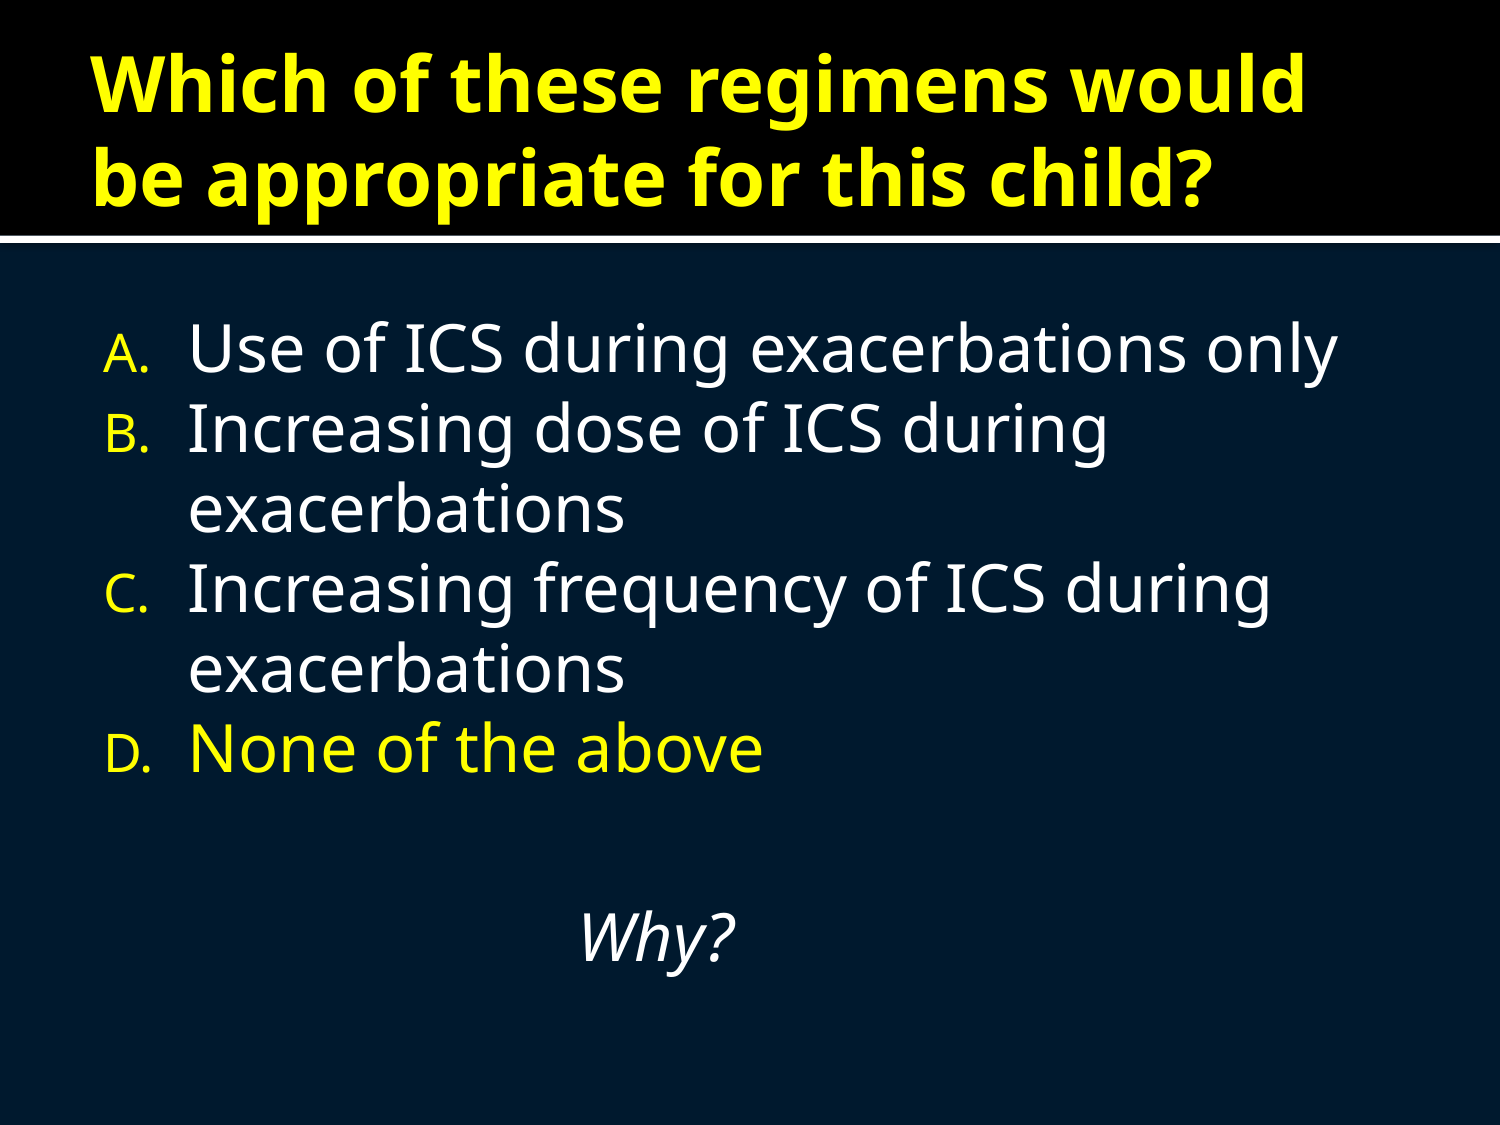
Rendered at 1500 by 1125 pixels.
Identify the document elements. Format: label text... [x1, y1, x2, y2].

list Use of ICS during exacerbations only Increasing dose of ICS during exacerbations Increasing frequency of ICS during exacerbations None of the above [75, 291, 1425, 1050]
title Which of these regimens would be appropriate for this child? [75, 25, 1425, 231]
text_box Why? [562, 887, 1088, 983]
